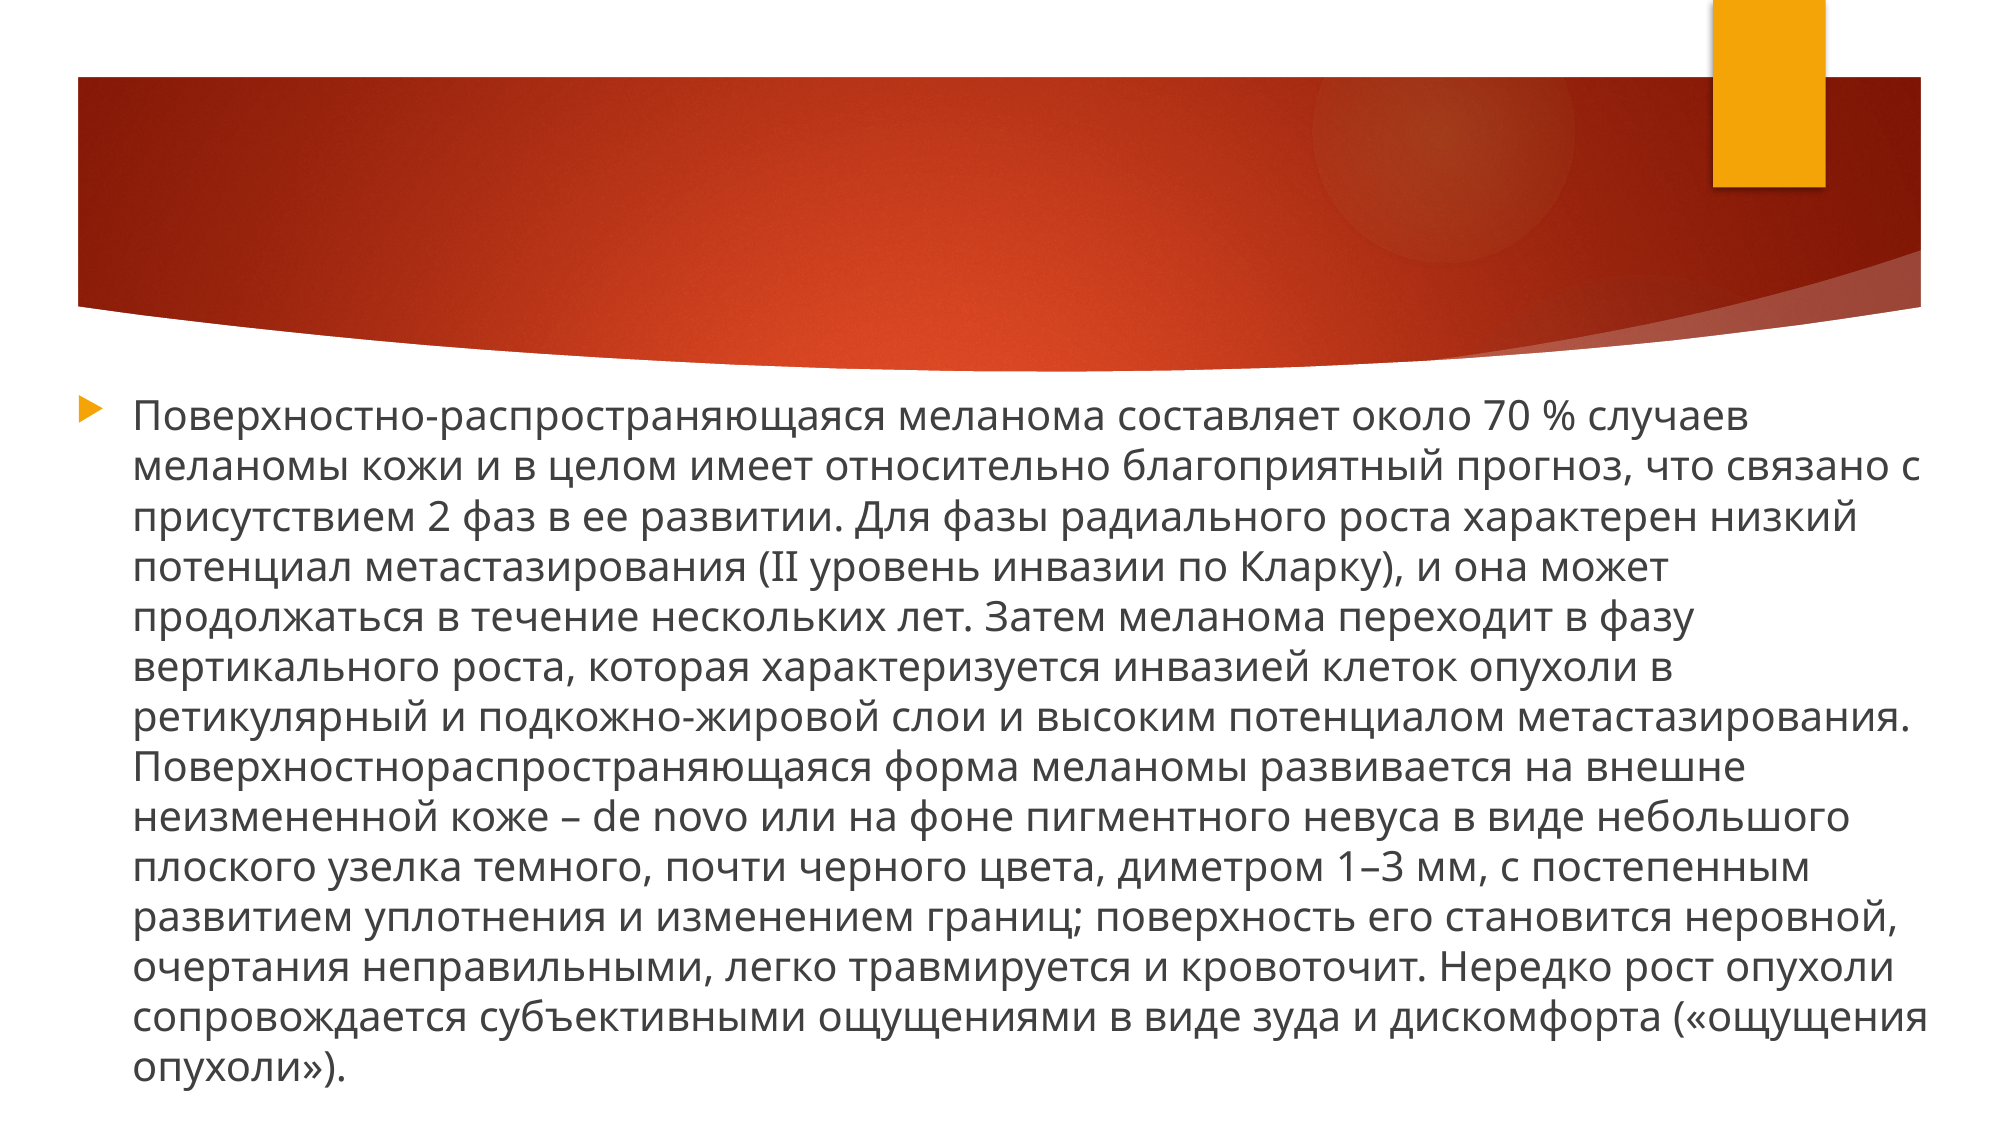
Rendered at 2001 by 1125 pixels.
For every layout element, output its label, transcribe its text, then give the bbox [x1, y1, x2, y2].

list Поверхностно-распространяющаяся меланома составляет около 70 % случаев меланомы кожи и в целом имеет относительно благоприятный прогноз, что связано с присутствием 2 фаз в ее развитии. Для фазы радиального роста характерен низкий потенциал метастазирования (II уровень инвазии по Кларку), и она может продолжаться в течение нескольких лет. Затем меланома переходит в фазу вертикального роста, которая характеризуется инвазией клеток опухоли в ретикулярный и подкожно-жировой слои и высоким потенциалом метастазирования. Поверхностнораспространяющаяся форма меланомы развивается на внешне неизмененной коже – de novo или на фоне пигментного невуса в виде небольшого плоского узелка темного, почти черного цвета, диметром 1–3 мм, с постепенным развитием уплотнения и изменением границ; поверхность его становится неровной, очертания неправильными, легко травмируется и кровоточит. Нередко рост опухоли сопровождается субъективными ощущениями в виде зуда и дискомфорта («ощущения опухоли»). [60, 381, 1961, 1099]
